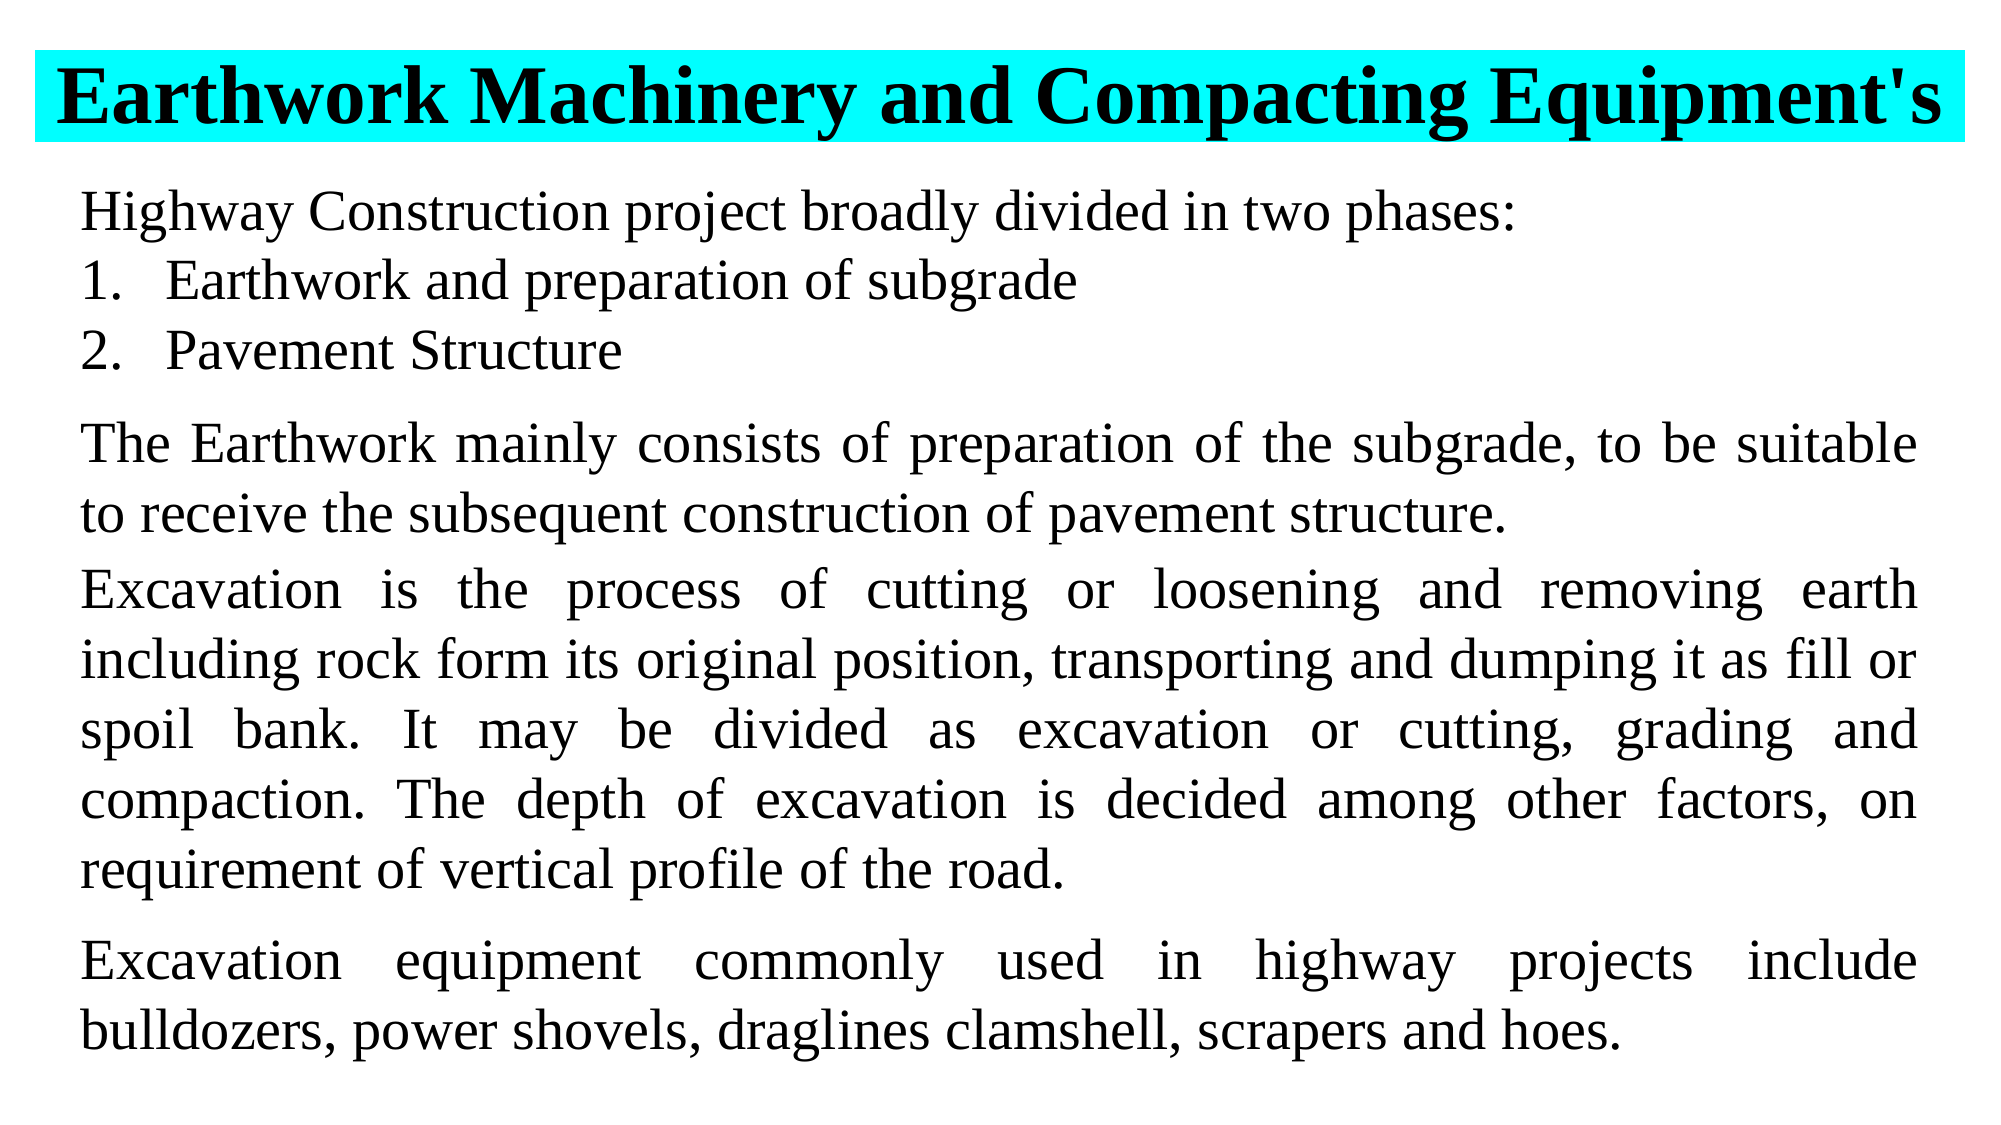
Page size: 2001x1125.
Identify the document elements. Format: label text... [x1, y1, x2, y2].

text_box Excavation equipment commonly used in highway projects include bulldozers, power shovels, draglines clamshell, scrapers and hoes. [65, 913, 1935, 1069]
text_box Excavation is the process of cutting or loosening and removing earth including rock form its original position, transporting and dumping it as fill or spoil bank. It may be divided as excavation or cutting, grading and compaction. The depth of excavation is decided among other factors, on requirement of vertical profile of the road. [65, 543, 1935, 908]
text_box Earthwork Machinery and Compacting Equipment's [0, 33, 2000, 148]
text_box The Earthwork mainly consists of preparation of the subgrade, to be suitable to receive the subsequent construction of pavement structure. [65, 396, 1935, 543]
text_box Highway Construction project broadly divided in two phases: Earthwork and preparation of subgrade Pavement Structure [65, 164, 1935, 389]
